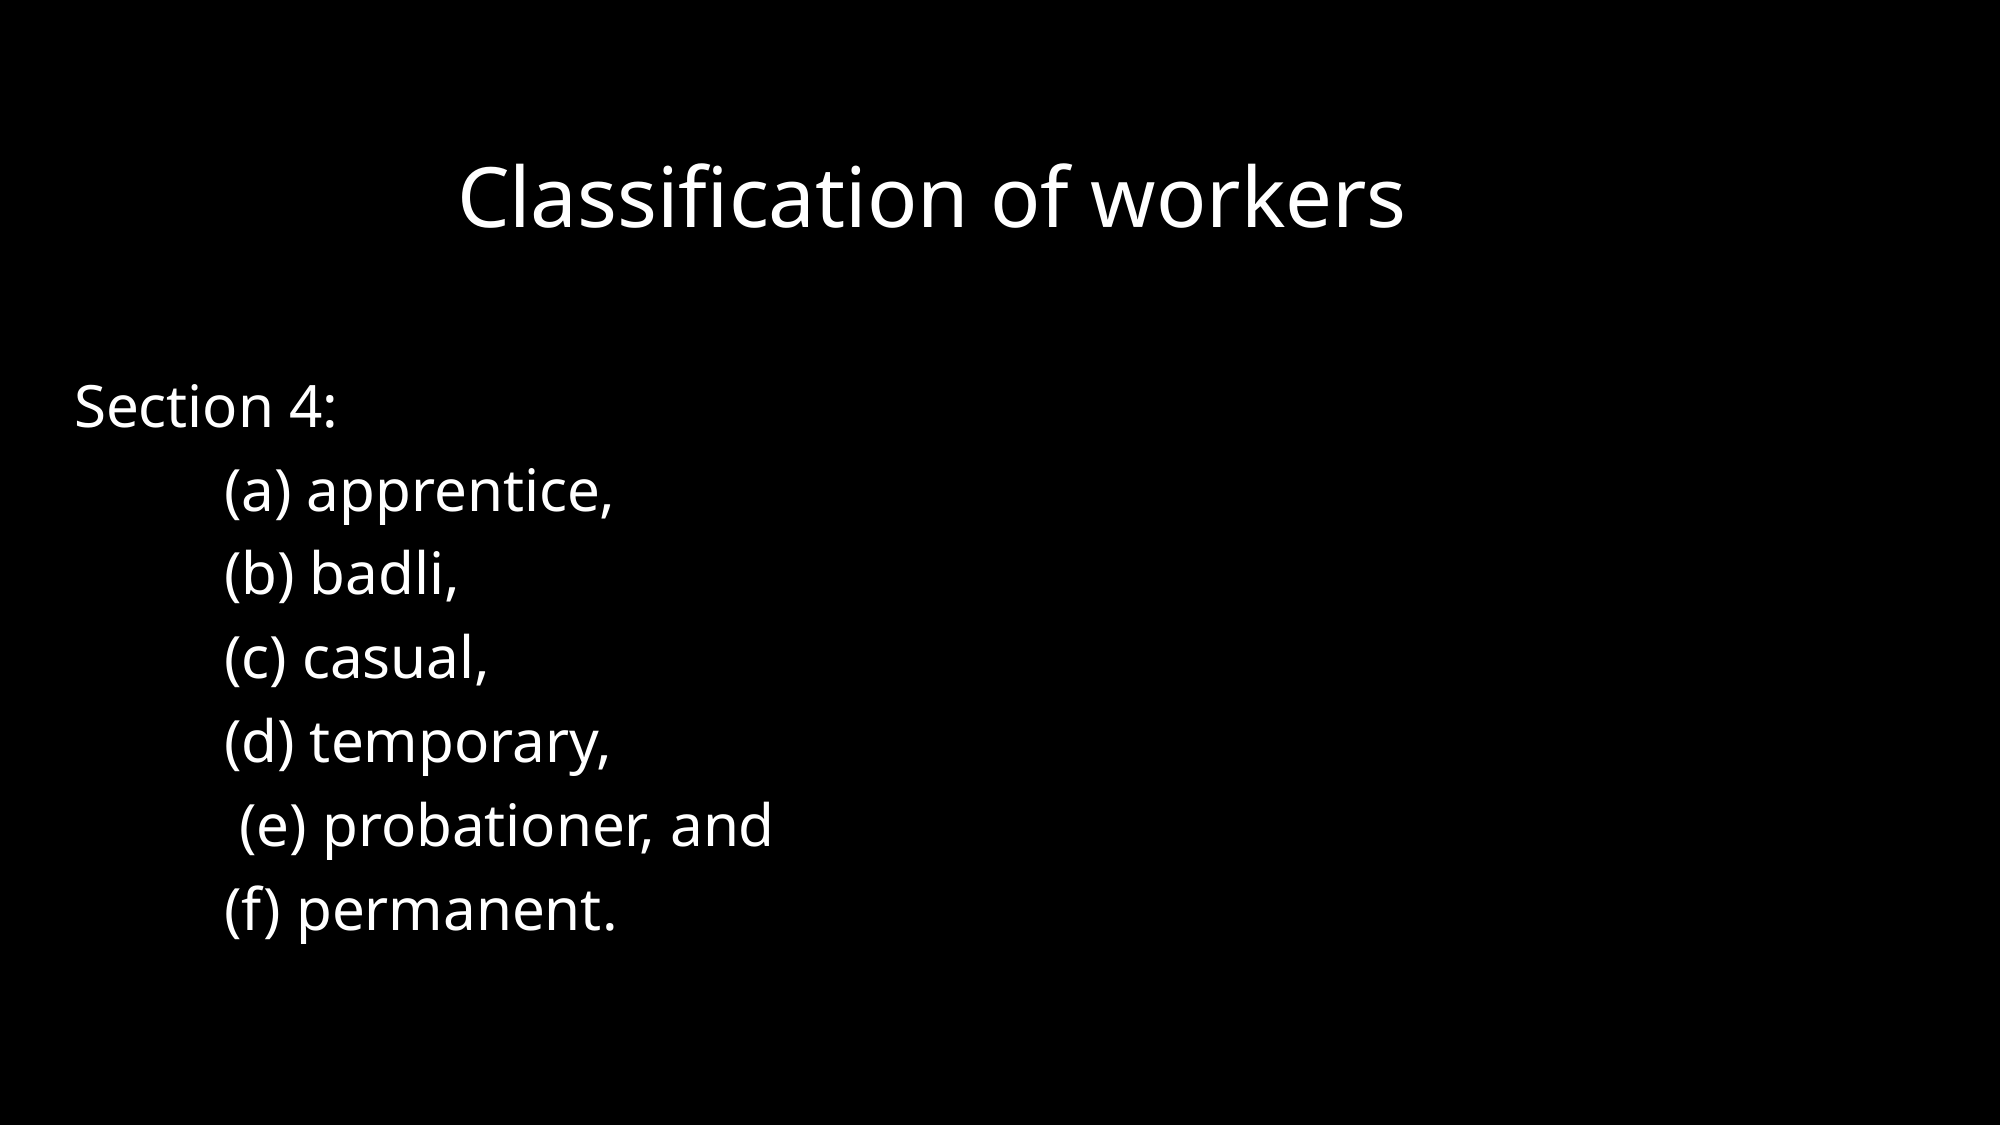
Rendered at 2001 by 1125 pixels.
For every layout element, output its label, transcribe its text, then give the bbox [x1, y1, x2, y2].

list Classification of workers Section 4: (a) apprentice, (b) badli, (c) casual, (d) temporary, (e) probationer, and (f) permanent. [59, 36, 1785, 1029]
